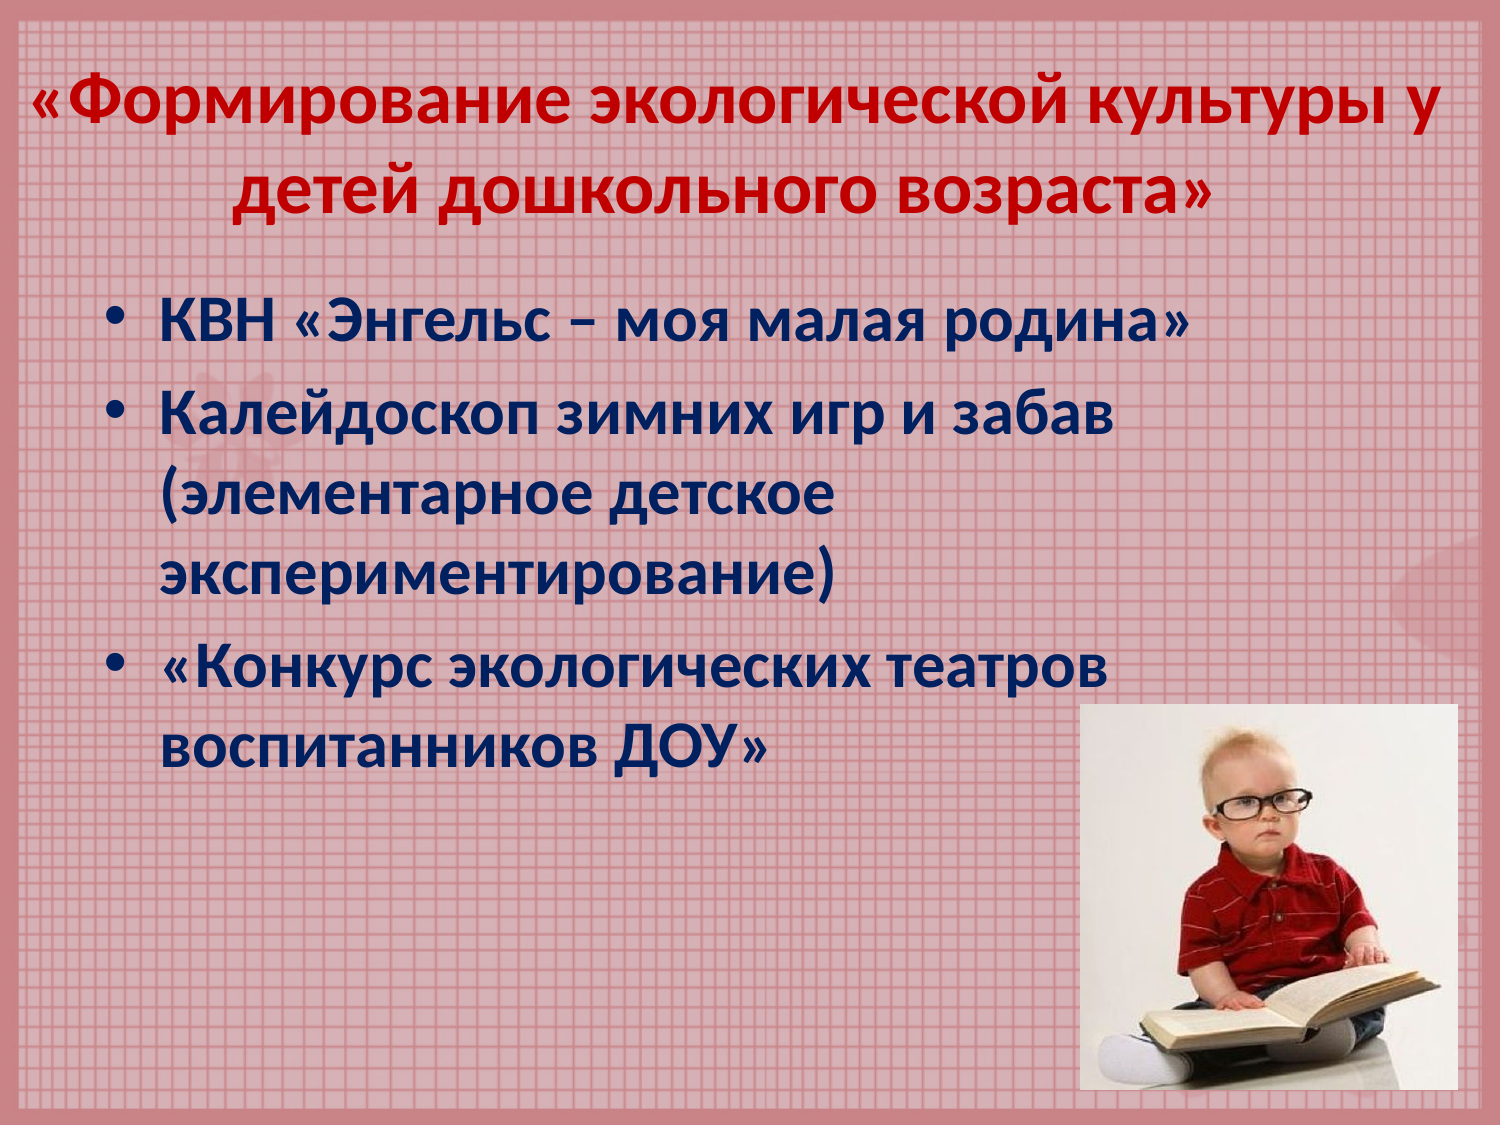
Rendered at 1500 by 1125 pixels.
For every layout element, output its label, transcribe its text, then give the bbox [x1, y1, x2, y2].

picture [0, 0, 1500, 1125]
list КВН «Энгельс – моя малая родина» Калейдоскоп зимних игр и забав (элементарное детское экспериментирование) «Конкурс экологических театров воспитанников ДОУ» [88, 266, 1365, 870]
title «Формирование экологической культуры у детей дошкольного возраста» [0, 44, 1471, 233]
